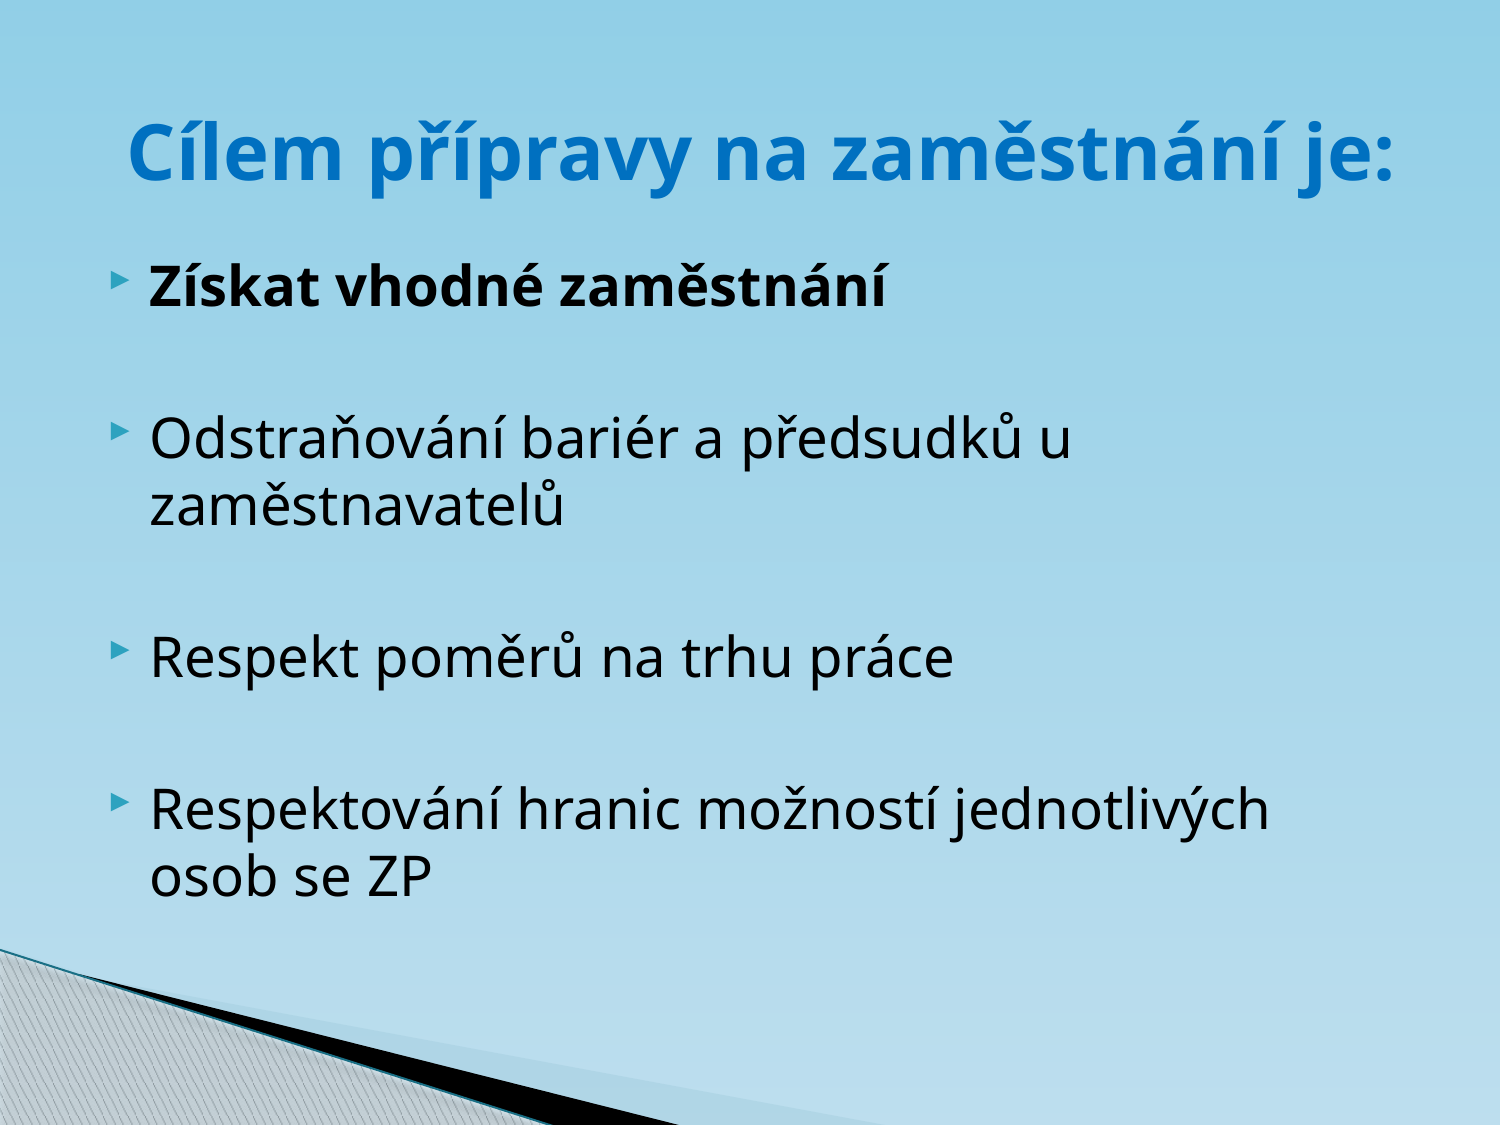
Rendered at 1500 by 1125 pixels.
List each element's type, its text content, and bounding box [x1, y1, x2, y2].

list Získat vhodné zaměstnání Odstraňování bariér a předsudků u zaměstnavatelů Respekt poměrů na trhu práce Respektování hranic možností jednotlivých osob se ZP [75, 243, 1425, 986]
title Cílem přípravy na zaměstnání je: [112, 55, 1463, 243]
